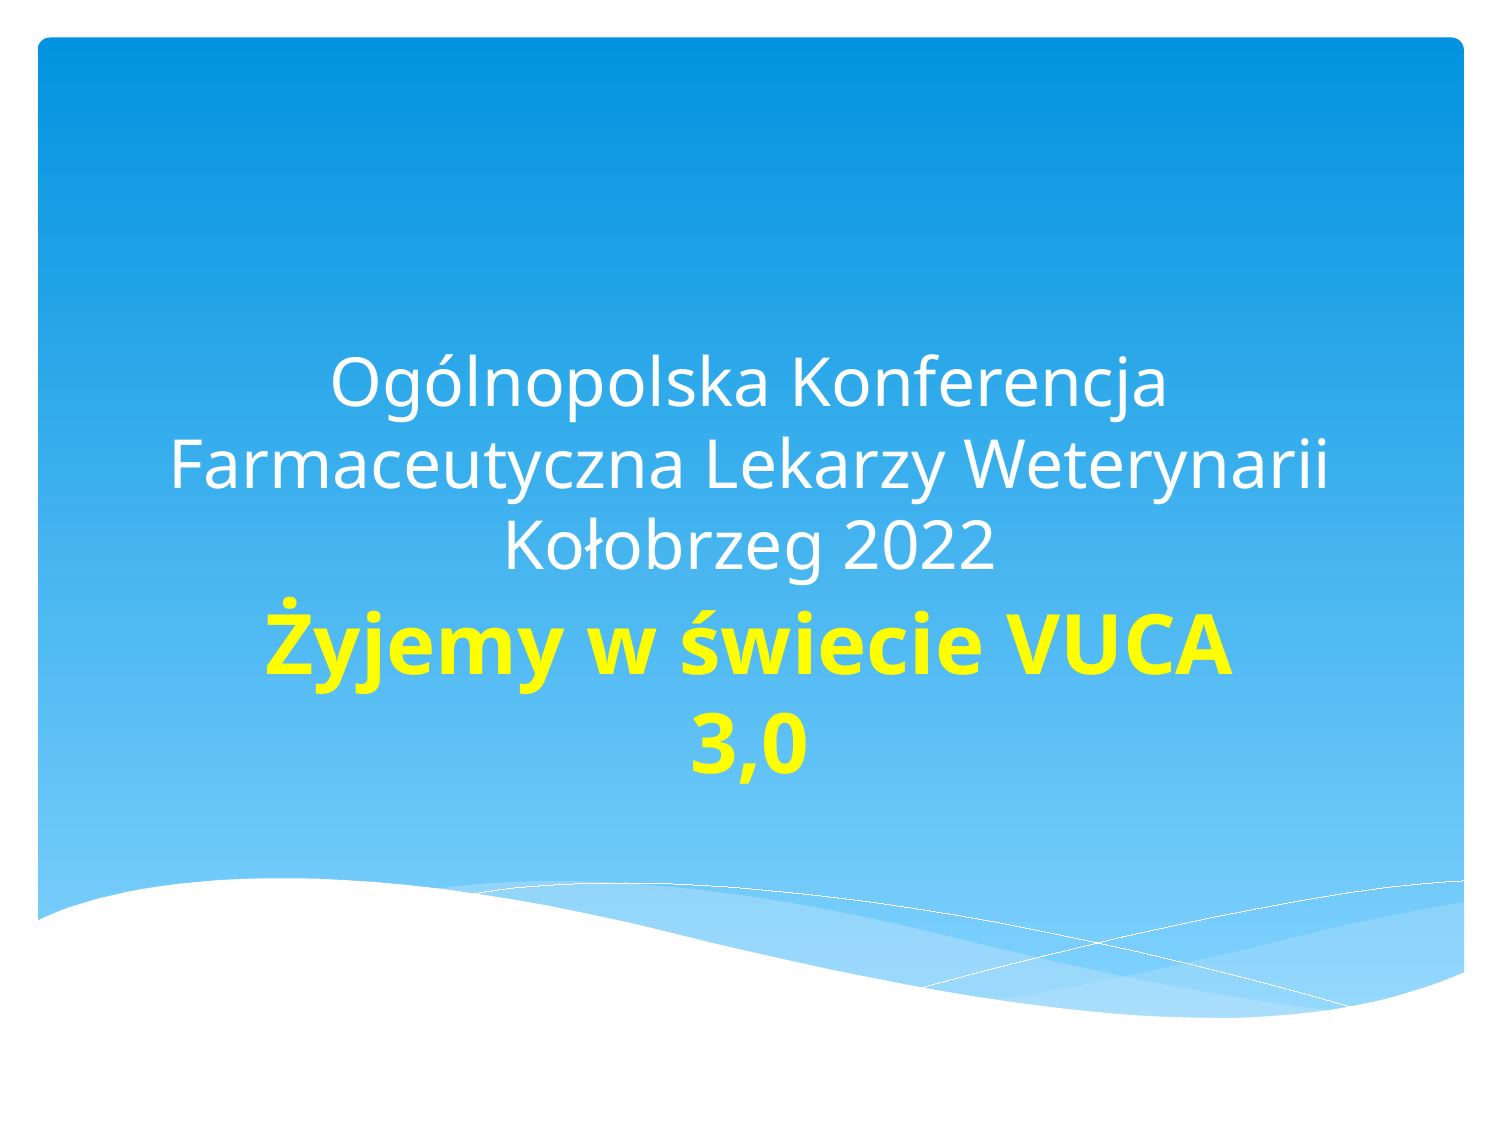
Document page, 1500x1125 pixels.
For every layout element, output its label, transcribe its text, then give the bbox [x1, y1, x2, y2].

subtitle Żyjemy w świecie VUCA 3,0 [225, 583, 1275, 825]
title Ogólnopolska Konferencja Farmaceutyczna Lekarzy Weterynarii Kołobrzeg 2022 [112, 278, 1388, 591]
